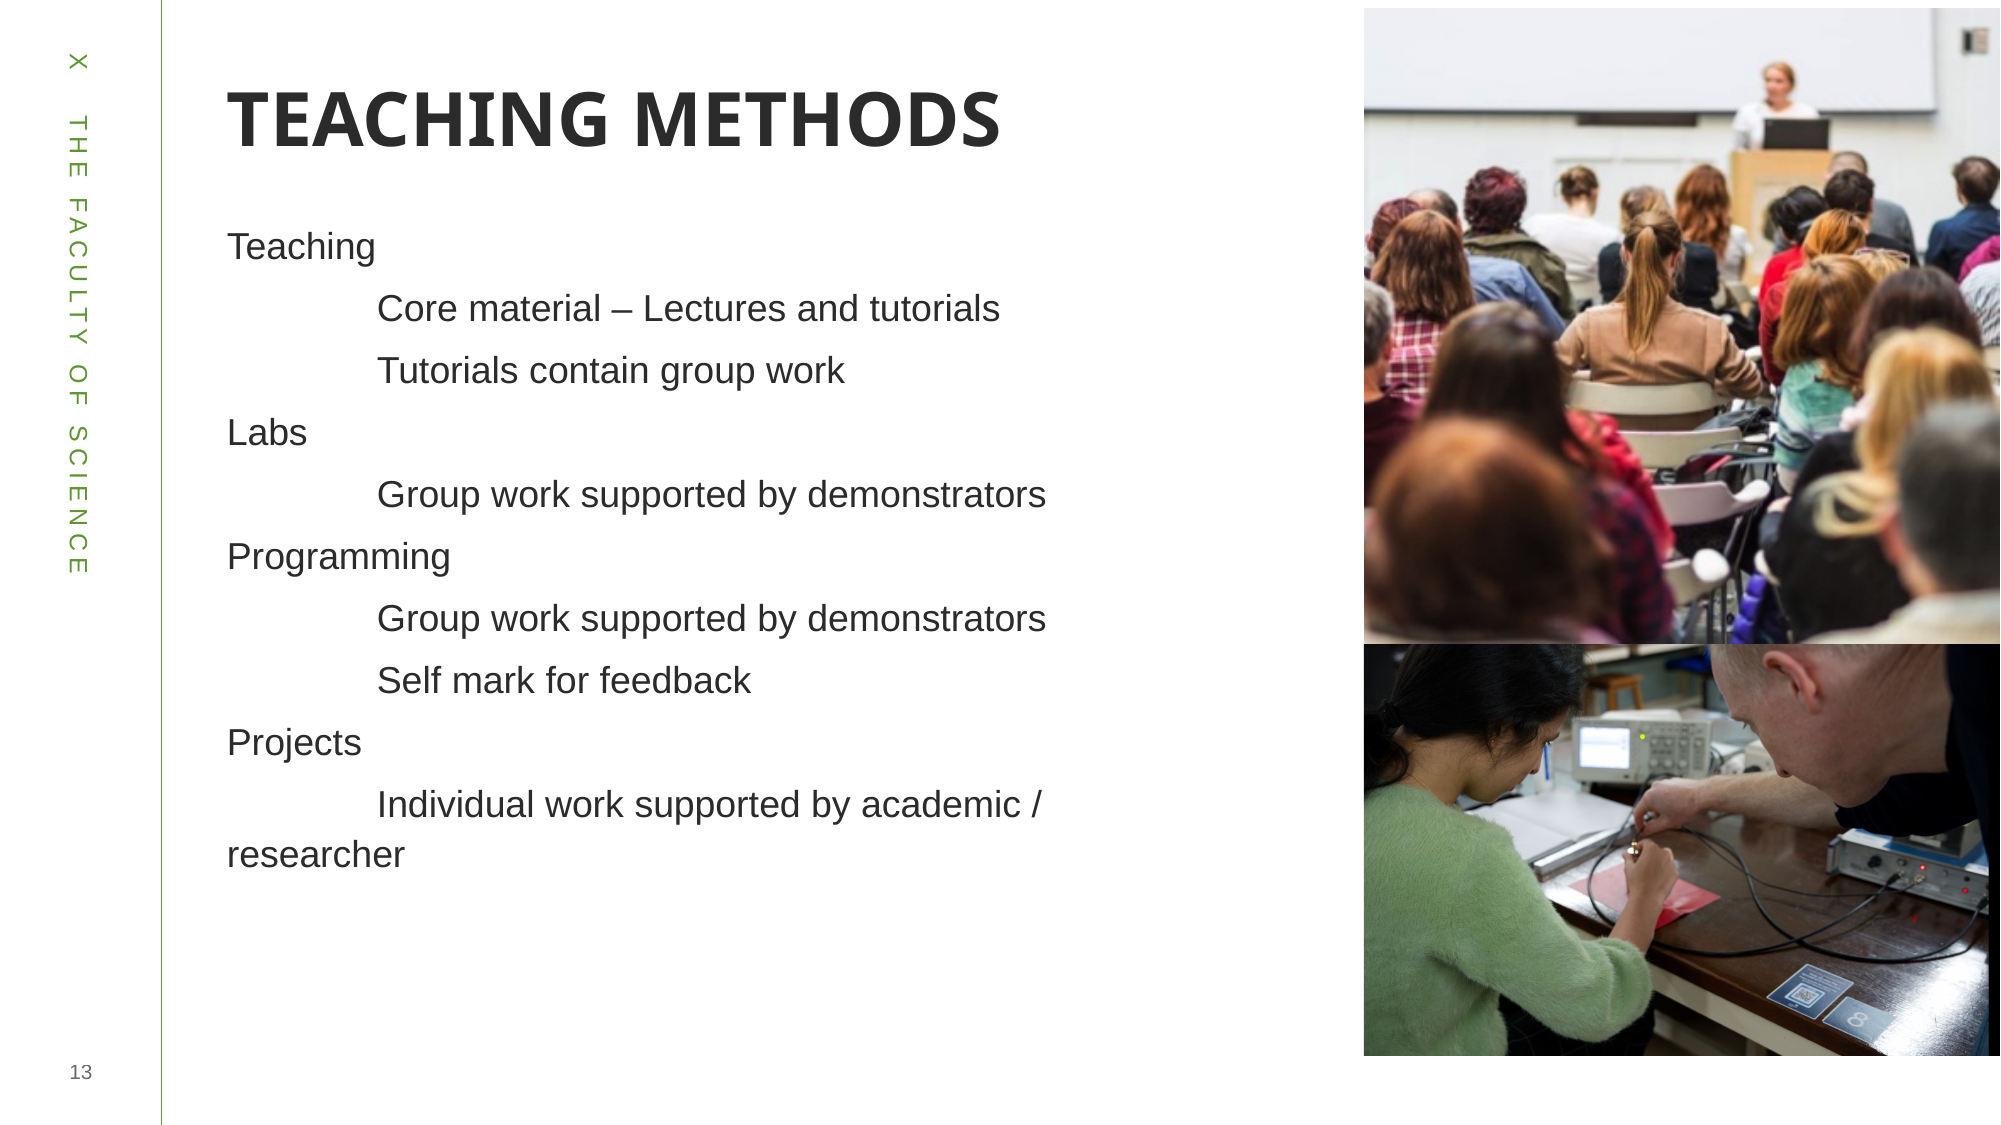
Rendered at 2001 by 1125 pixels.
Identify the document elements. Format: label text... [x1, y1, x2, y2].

text_box Teaching Core material – Lectures and tutorials Tutorials contain group work Labs Group work supported by demonstrators Programming Group work supported by demonstrators Self mark for feedback Projects Individual work supported by academic / researcher [226, 209, 1288, 1125]
title Teaching methods [226, 57, 1364, 180]
slide_number 13 [38, 1052, 123, 1091]
picture [1363, 8, 2000, 1056]
